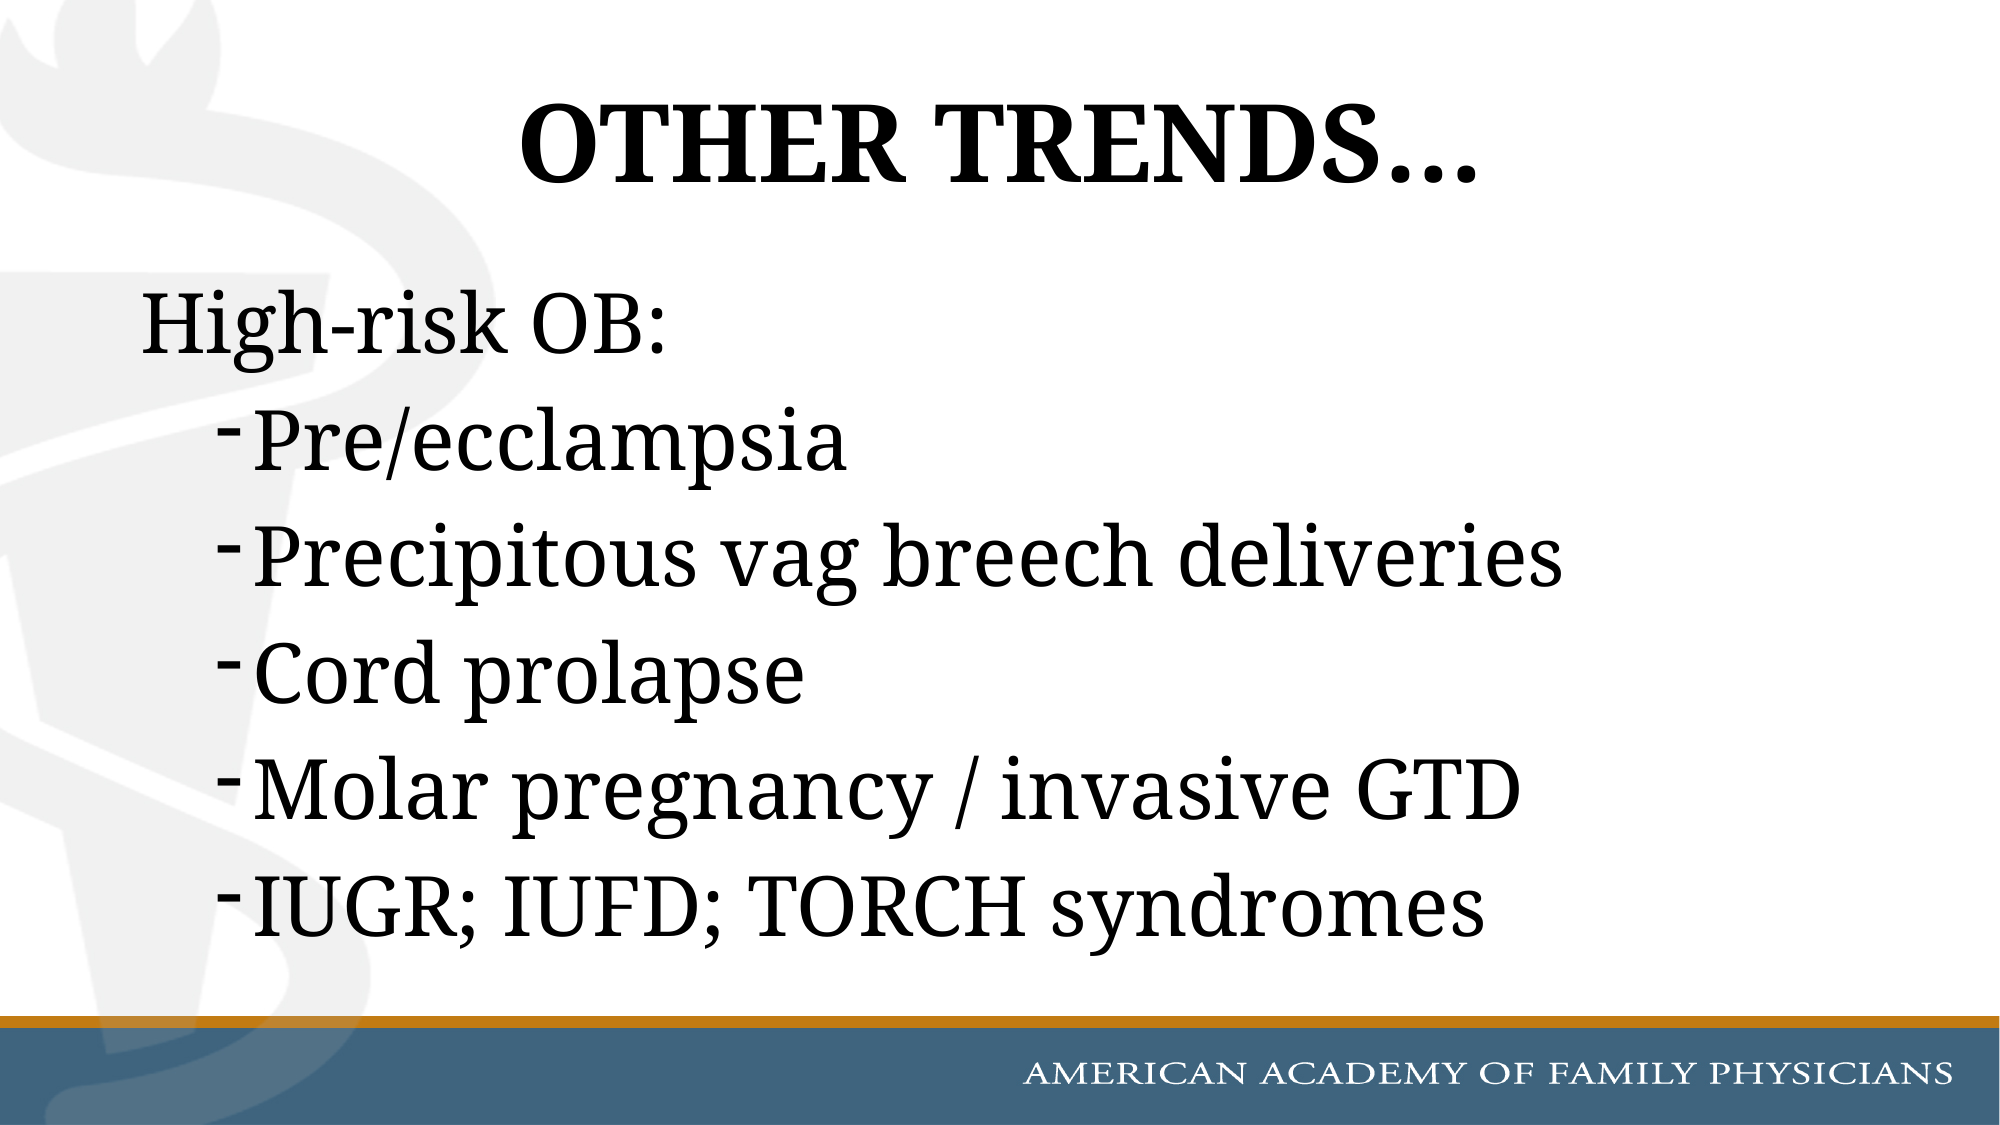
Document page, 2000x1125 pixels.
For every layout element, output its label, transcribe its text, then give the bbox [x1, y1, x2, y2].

list High-risk OB: Pre/ecclampsia Precipitous vag breech deliveries Cord prolapse Molar pregnancy / invasive GTD IUGR; IUFD; TORCH syndromes [49, 262, 1900, 1005]
picture [0, 0, 2000, 1125]
title OTHER TRENDS… [99, 45, 1900, 233]
